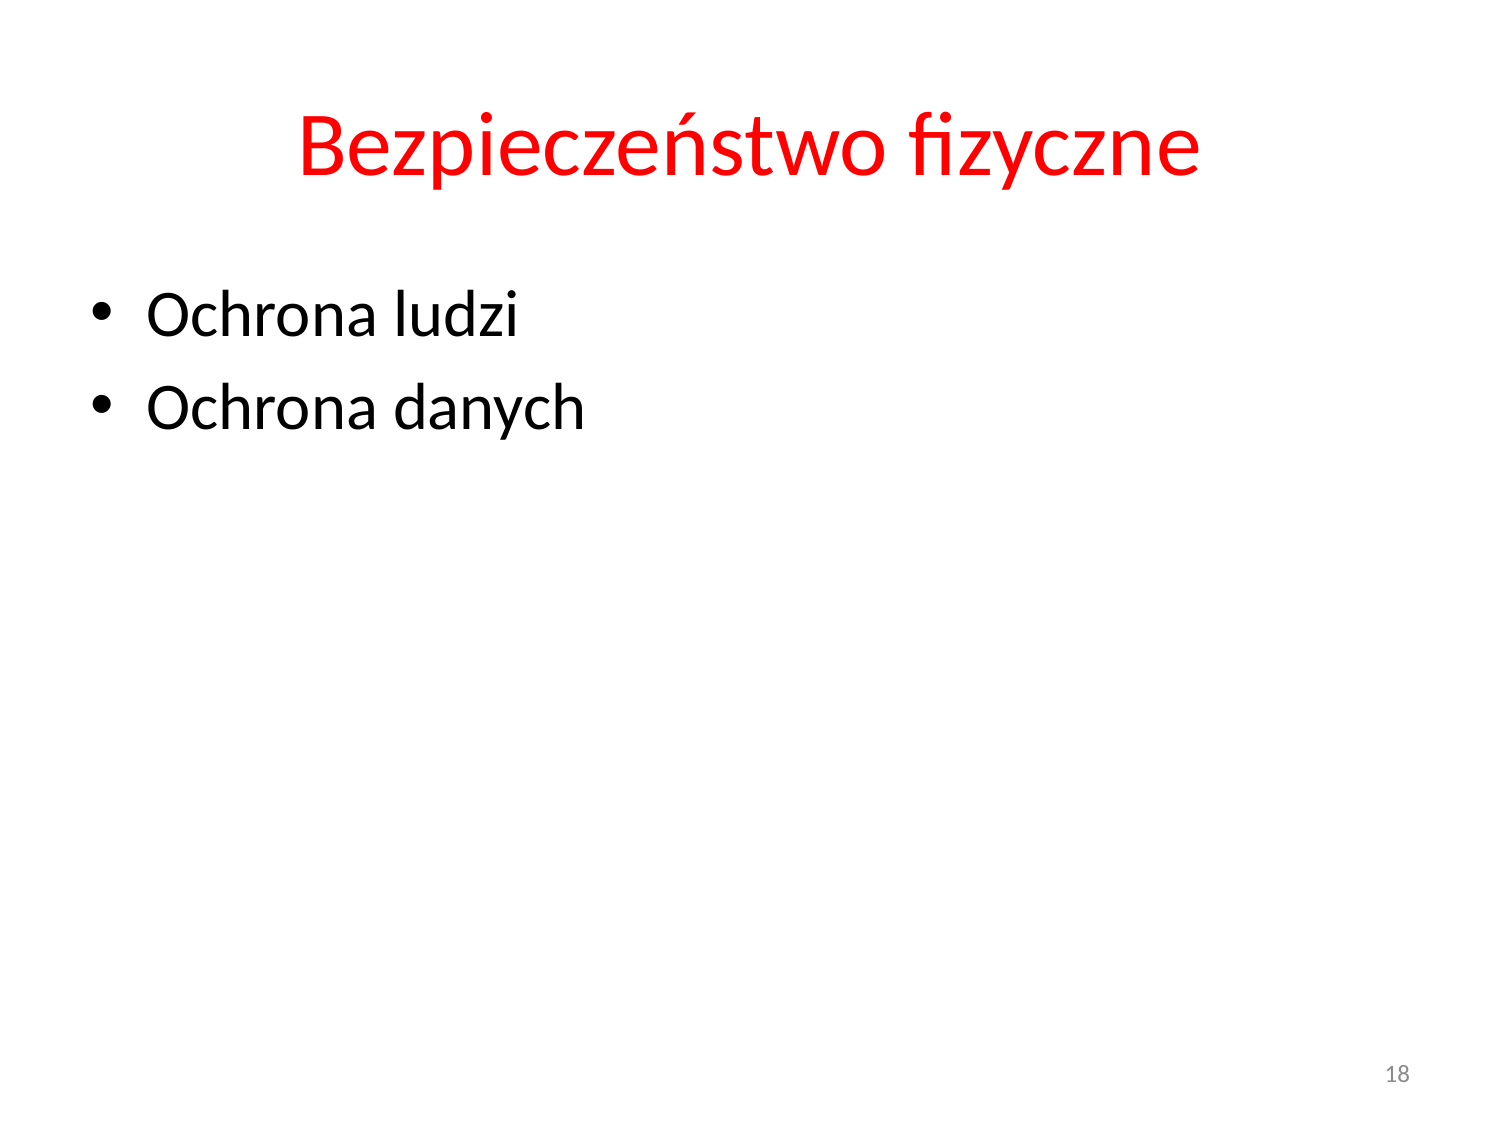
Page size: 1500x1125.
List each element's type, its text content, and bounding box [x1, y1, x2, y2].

list Ochrona ludzi Ochrona danych [75, 262, 1425, 1005]
title Bezpieczeństwo fizyczne [75, 45, 1425, 233]
slide_number 18 [1074, 1042, 1425, 1103]
